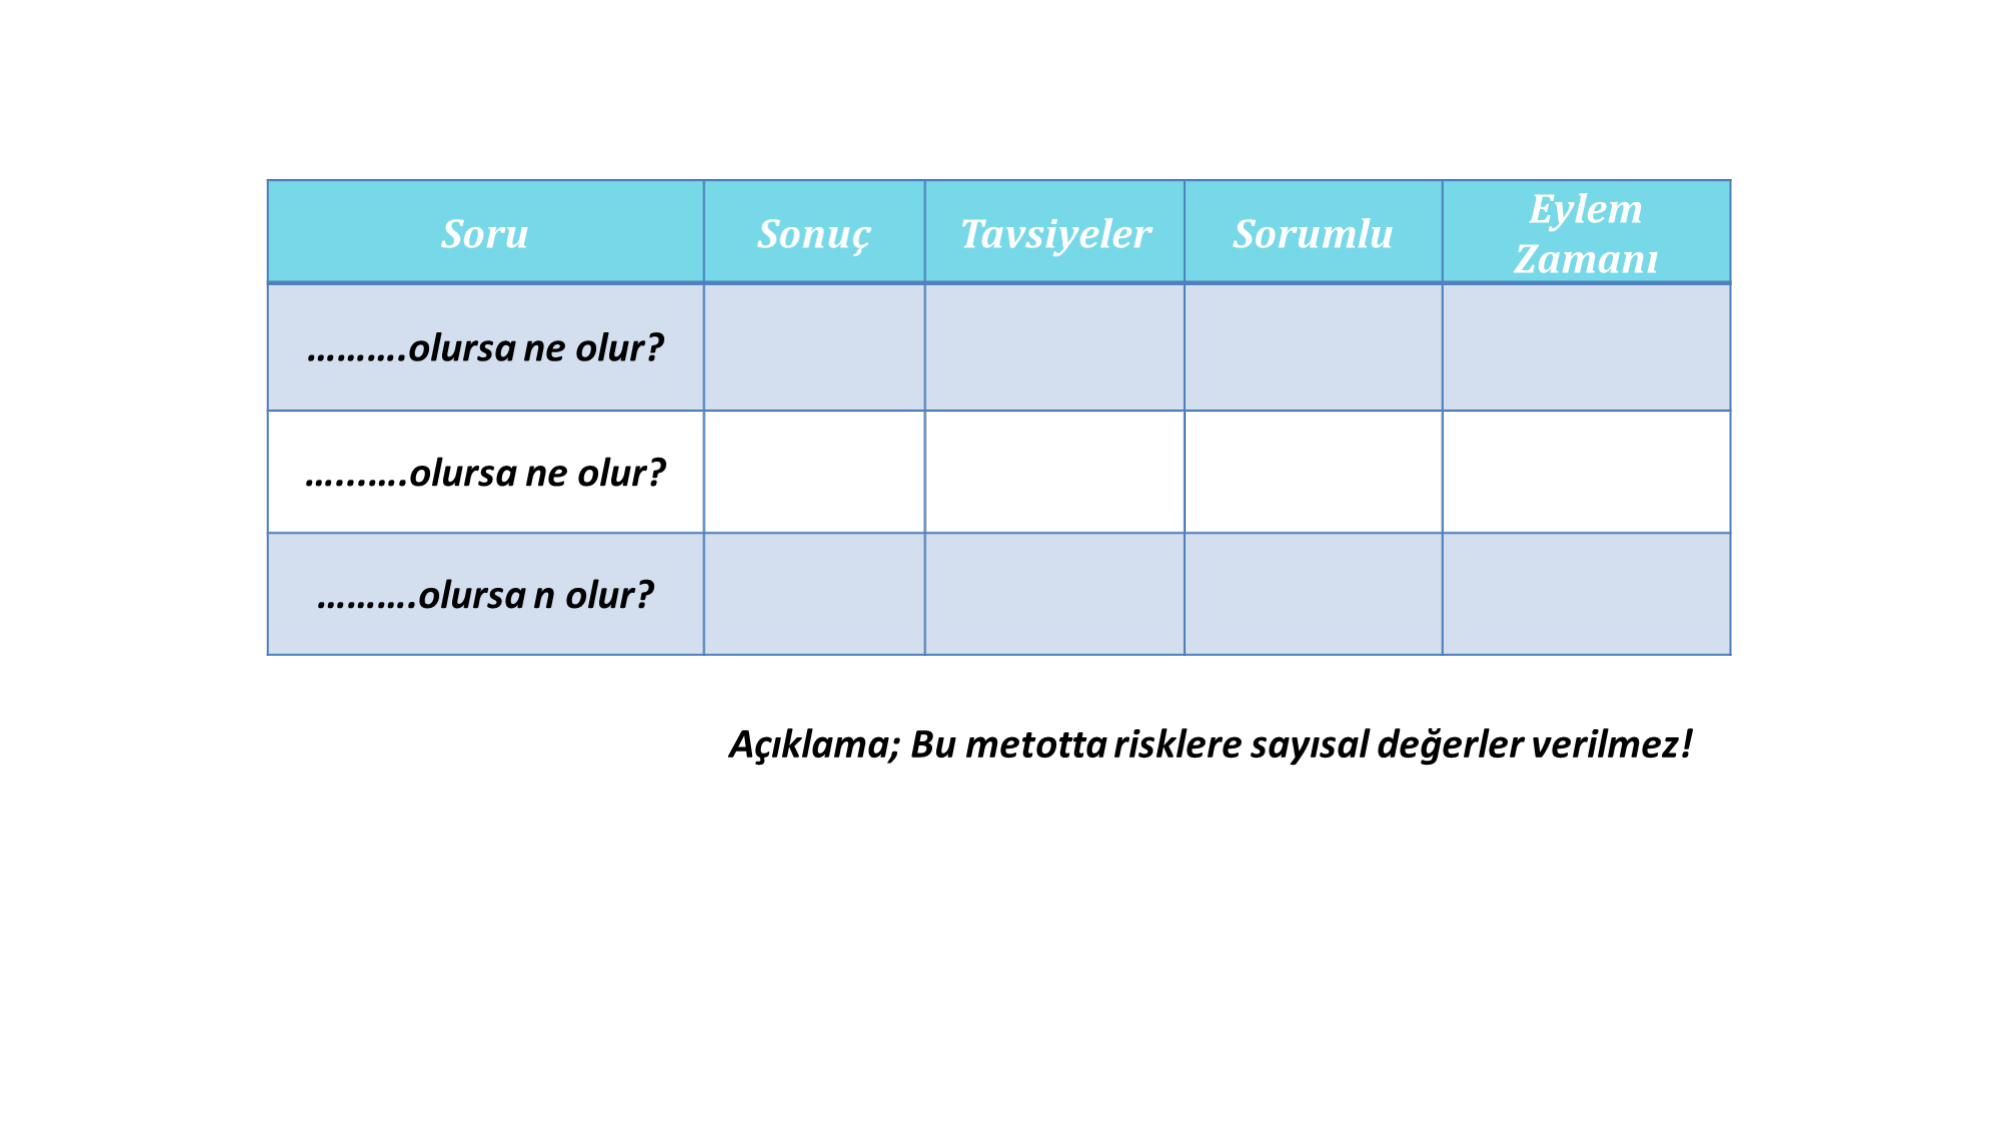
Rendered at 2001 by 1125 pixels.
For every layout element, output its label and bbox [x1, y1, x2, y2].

picture [266, 168, 1734, 657]
picture [704, 705, 1734, 794]
